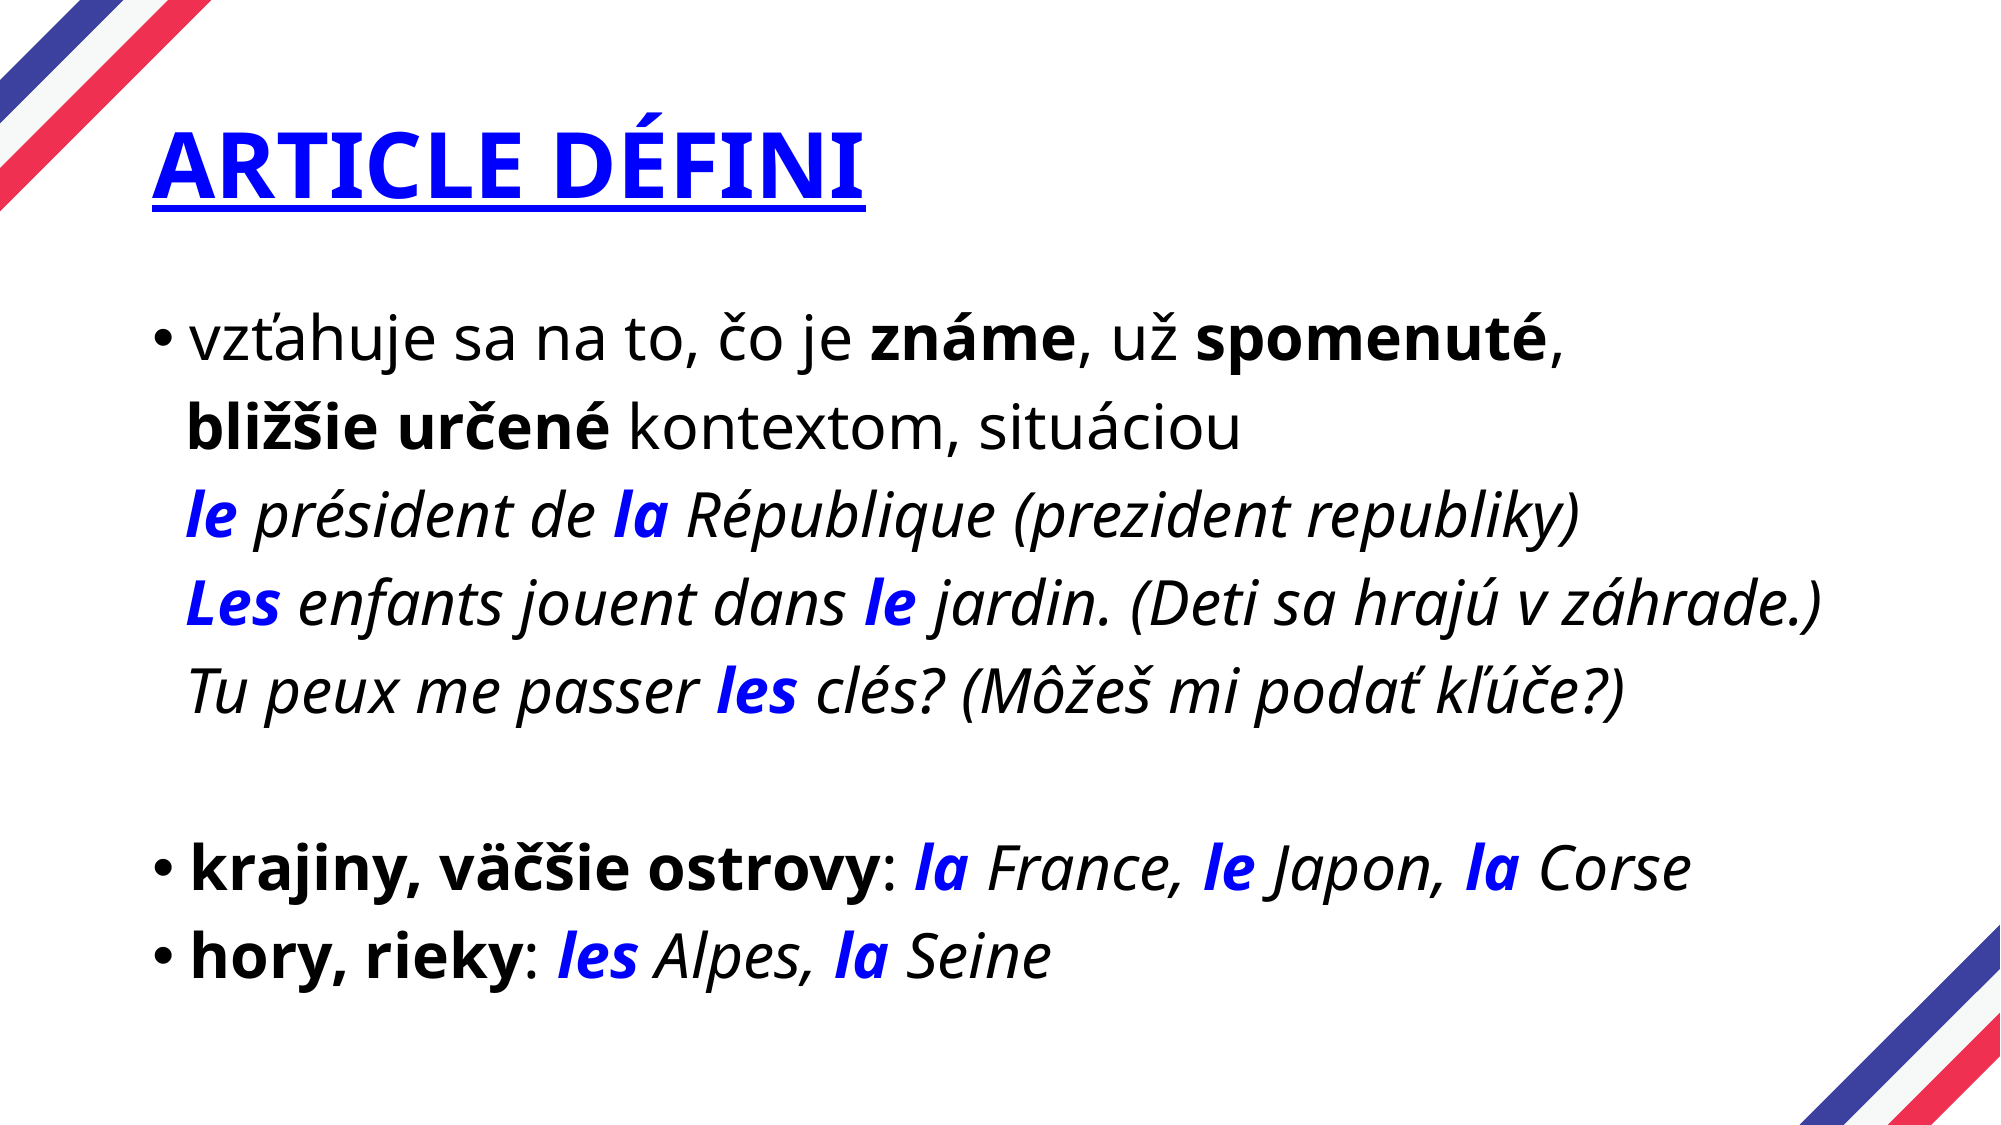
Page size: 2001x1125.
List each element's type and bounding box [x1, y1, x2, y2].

text_box [0, 0, 2000, 1125]
